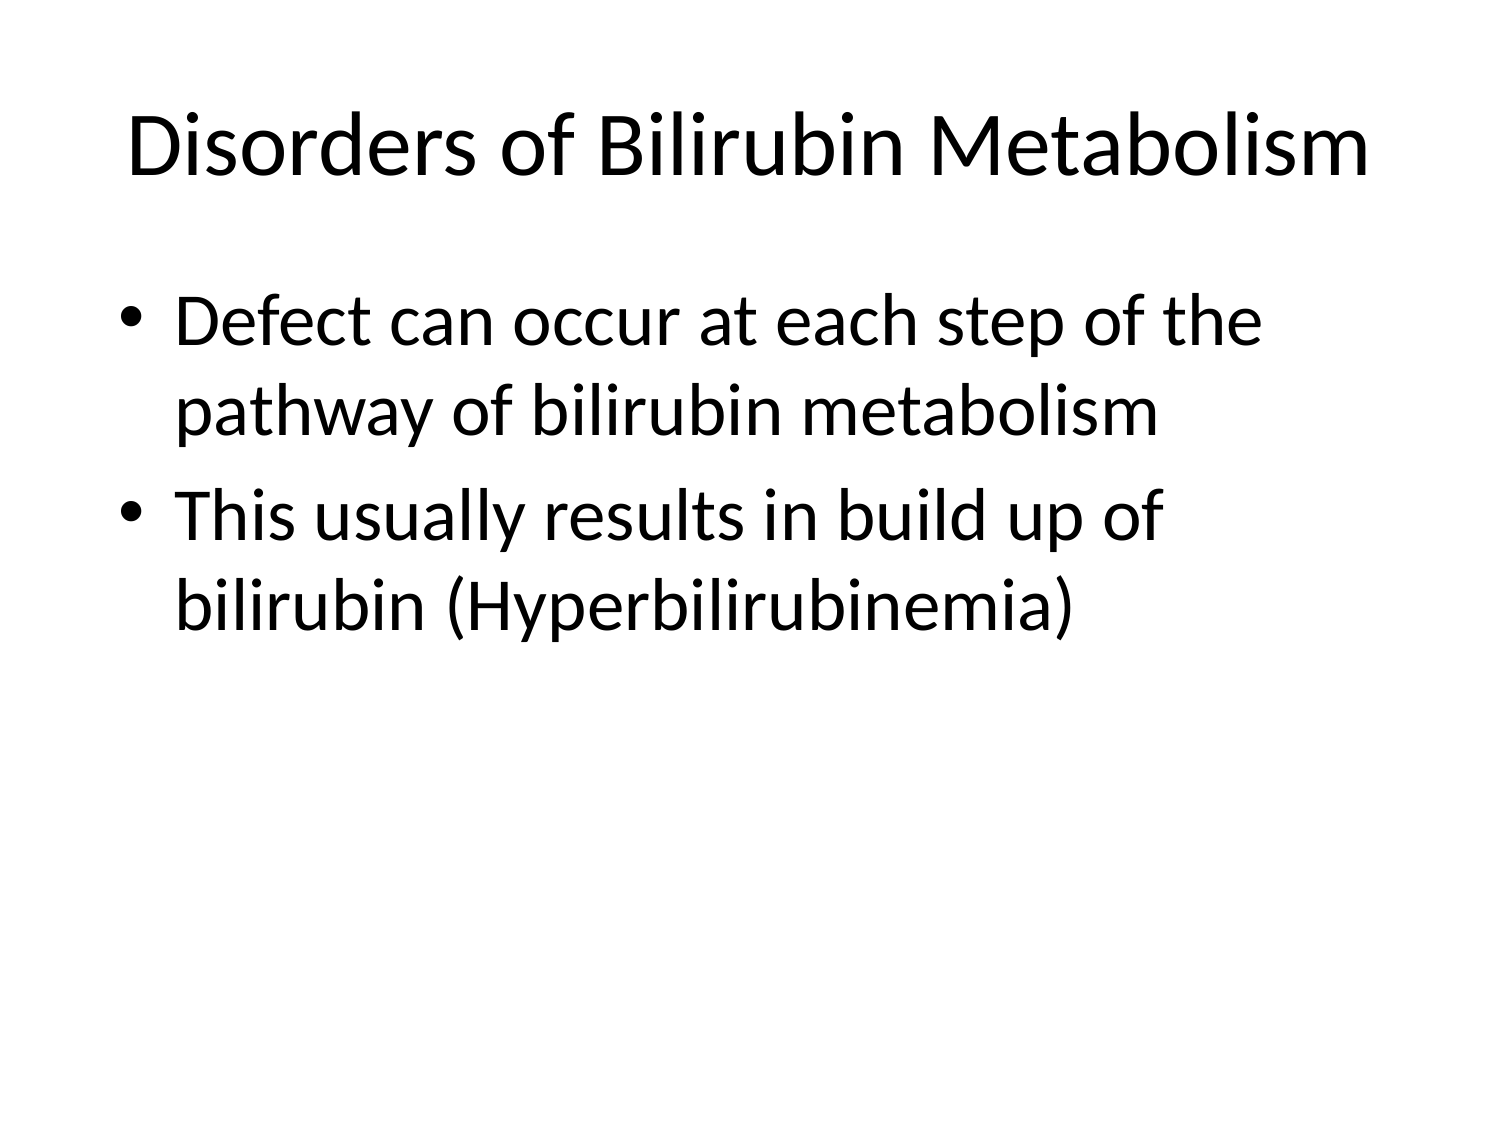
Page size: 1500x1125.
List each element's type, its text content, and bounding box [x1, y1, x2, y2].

list Defect can occur at each step of the pathway of bilirubin metabolism This usually results in build up of bilirubin (Hyperbilirubinemia) [103, 263, 1397, 977]
title Disorders of Bilirubin Metabolism [75, 45, 1425, 233]
